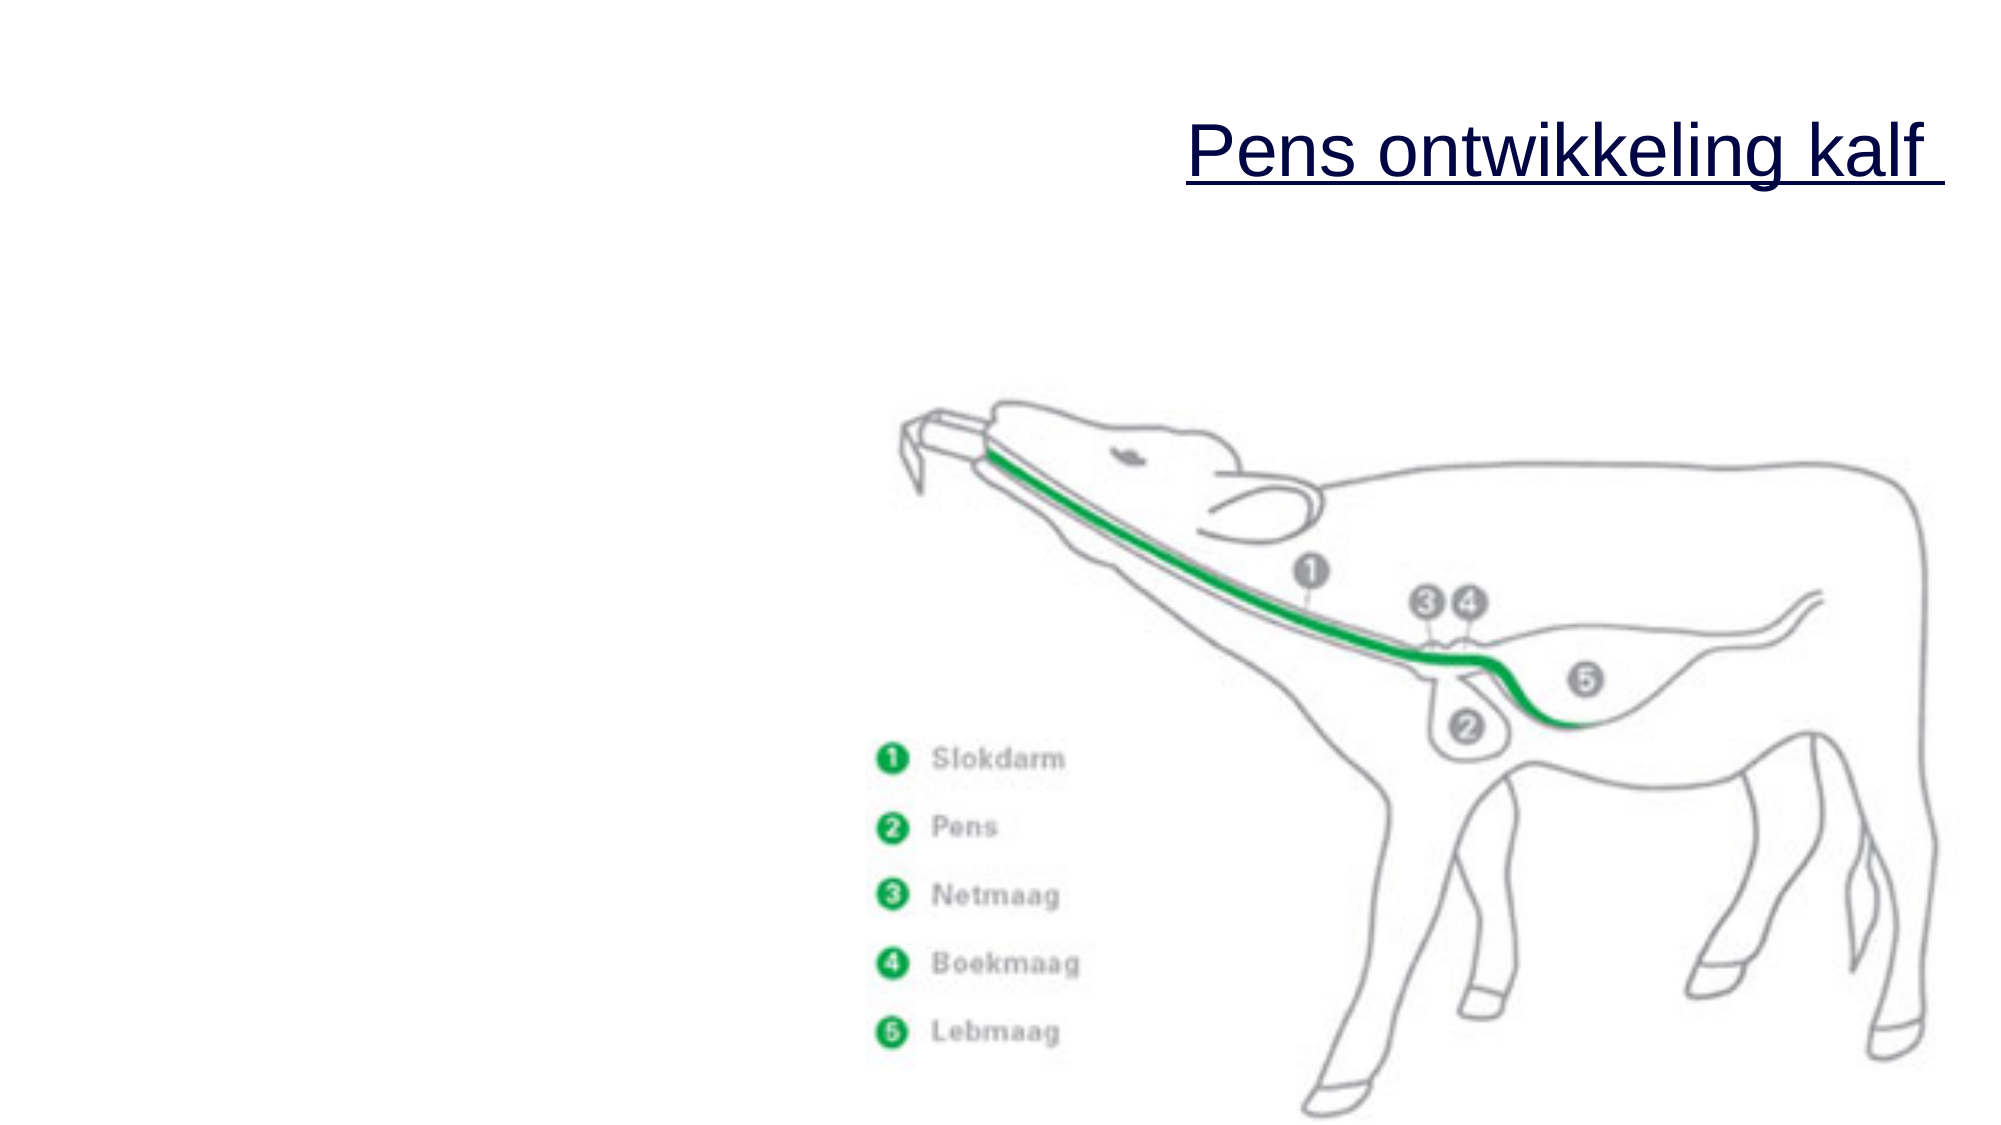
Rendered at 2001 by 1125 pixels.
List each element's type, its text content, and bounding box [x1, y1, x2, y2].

picture [866, 383, 1980, 1125]
text_box Pens ontwikkeling kalf [1171, 94, 2000, 199]
